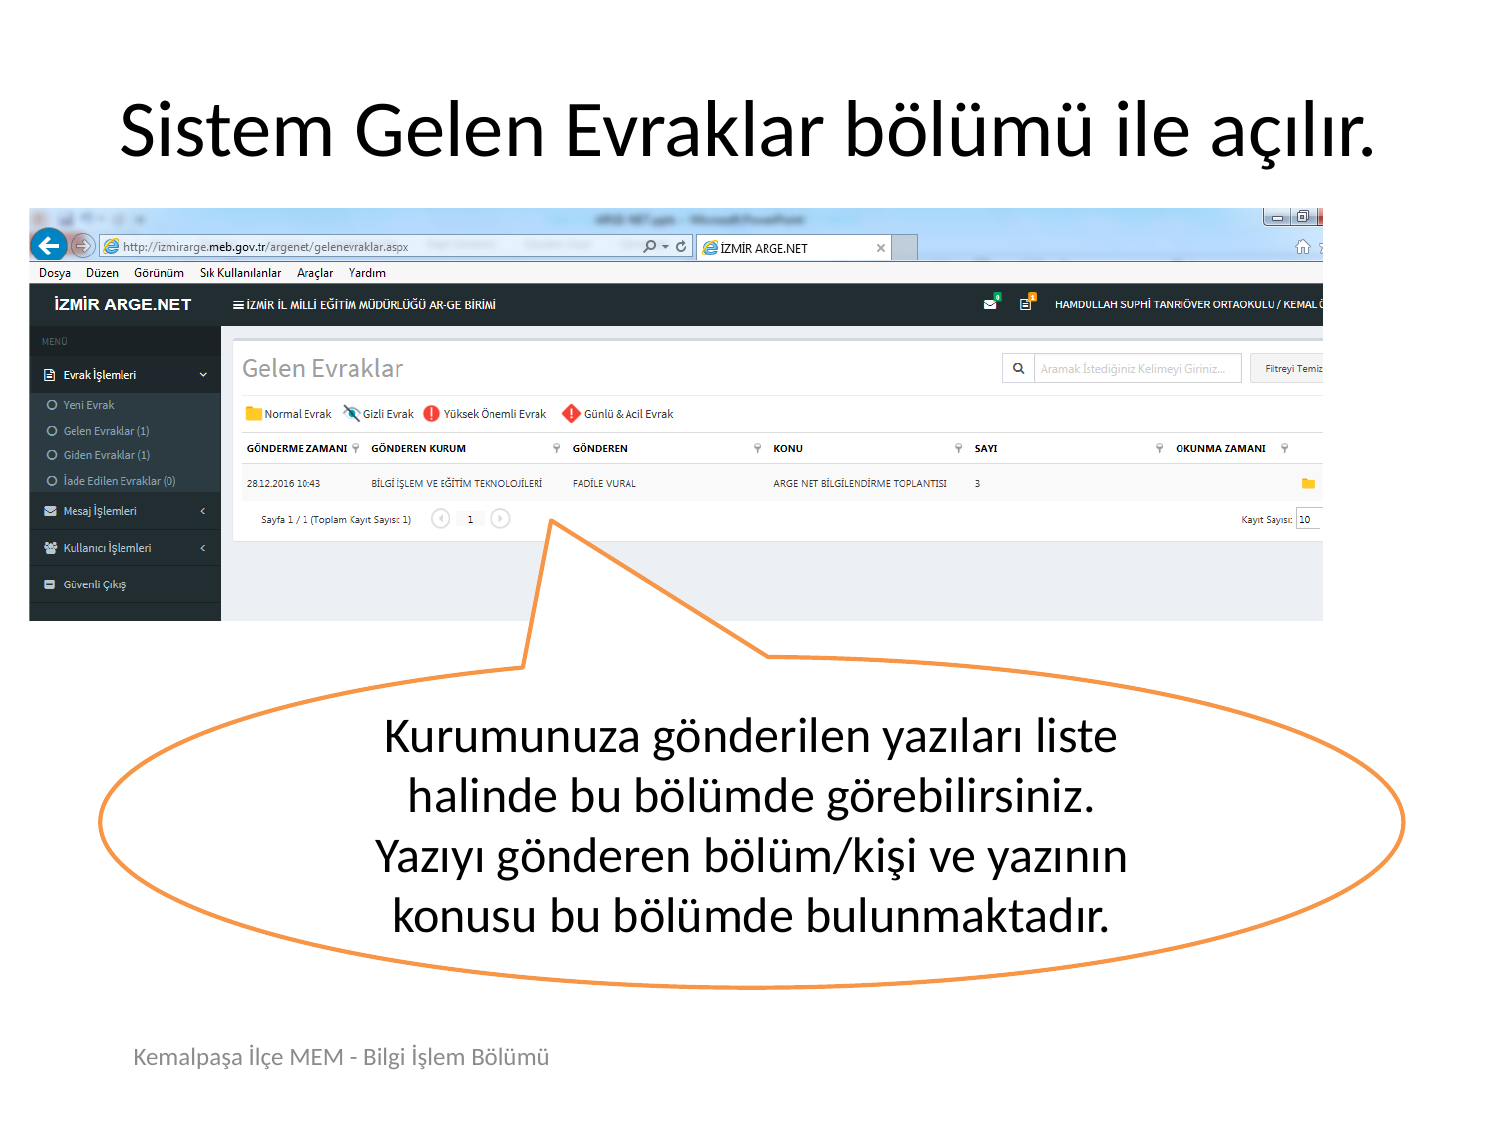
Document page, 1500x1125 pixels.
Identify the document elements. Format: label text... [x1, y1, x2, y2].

text_box Kurumunuza gönderilen yazıları liste halinde bu bölümde görebilirsiniz. Yazıyı gönderen bölüm/kişi ve yazının konusu bu bölümde bulunmaktadır. [98, 630, 1406, 990]
text_box Kemalpaşa İlçe MEM - Bilgi İşlem Bölümü [31, 1025, 653, 1086]
picture [29, 207, 1324, 621]
title Sistem Gelen Evraklar bölümü ile açılır. [75, 30, 1425, 219]
